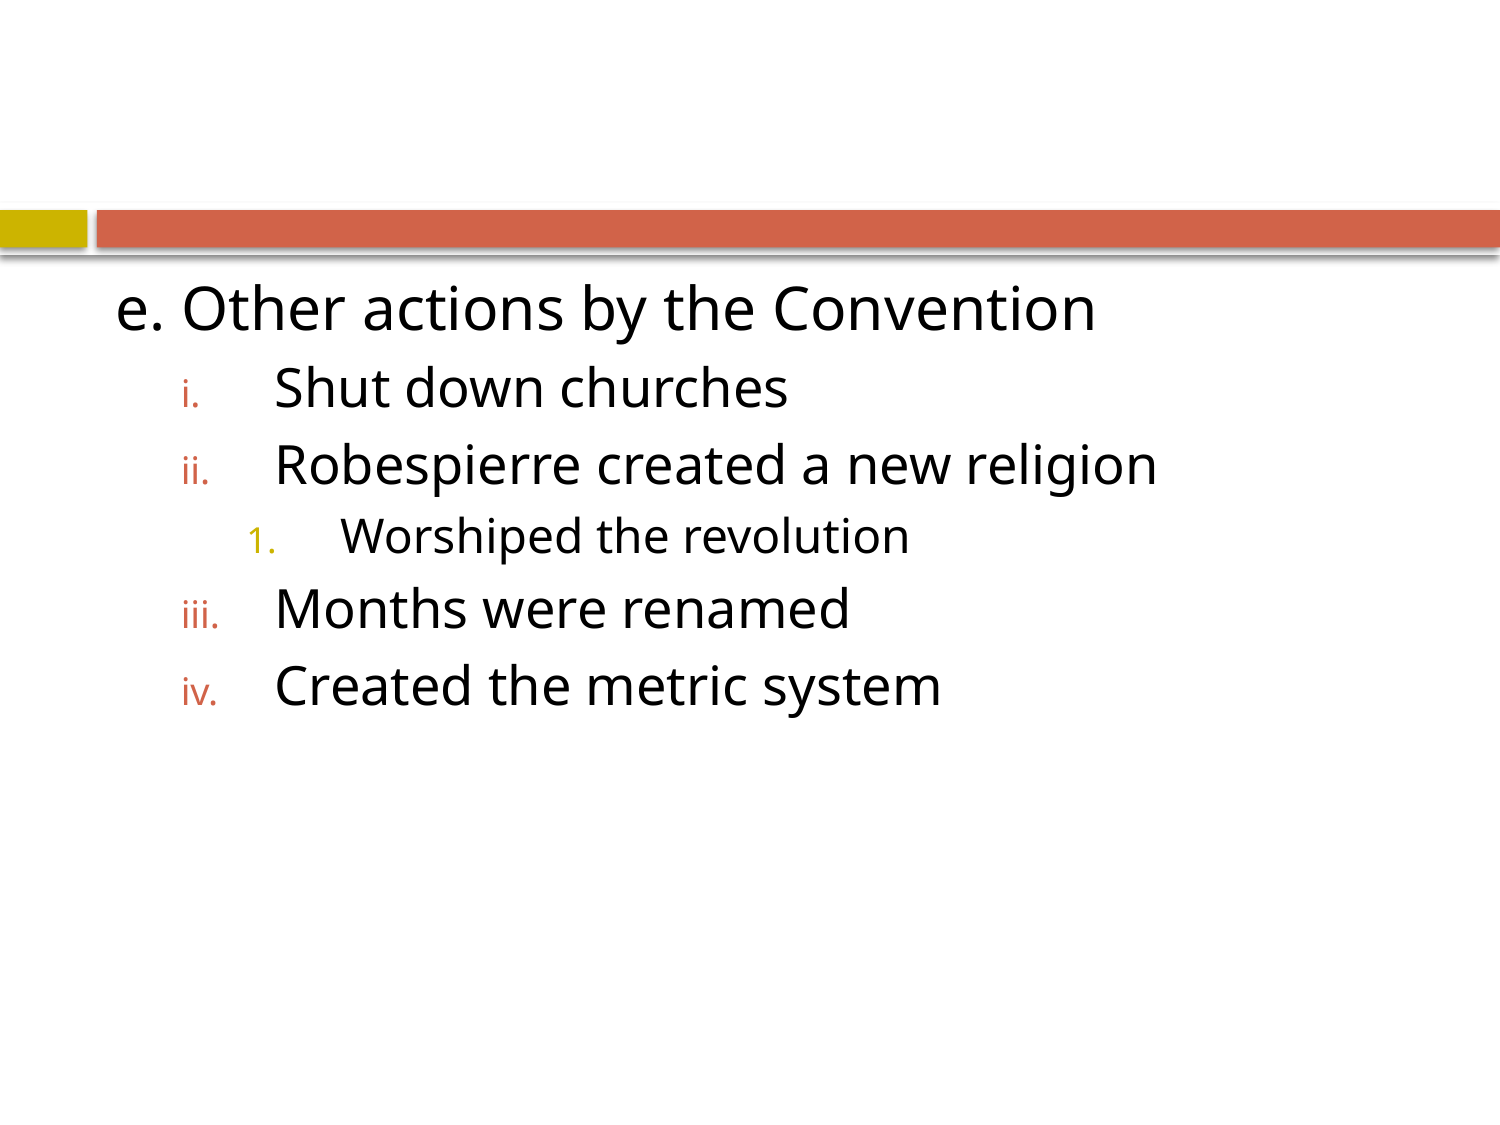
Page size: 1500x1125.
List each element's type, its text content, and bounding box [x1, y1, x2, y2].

list e. Other actions by the Convention Shut down churches Robespierre created a new religion Worshiped the revolution Months were renamed Created the metric system [100, 262, 1438, 1000]
